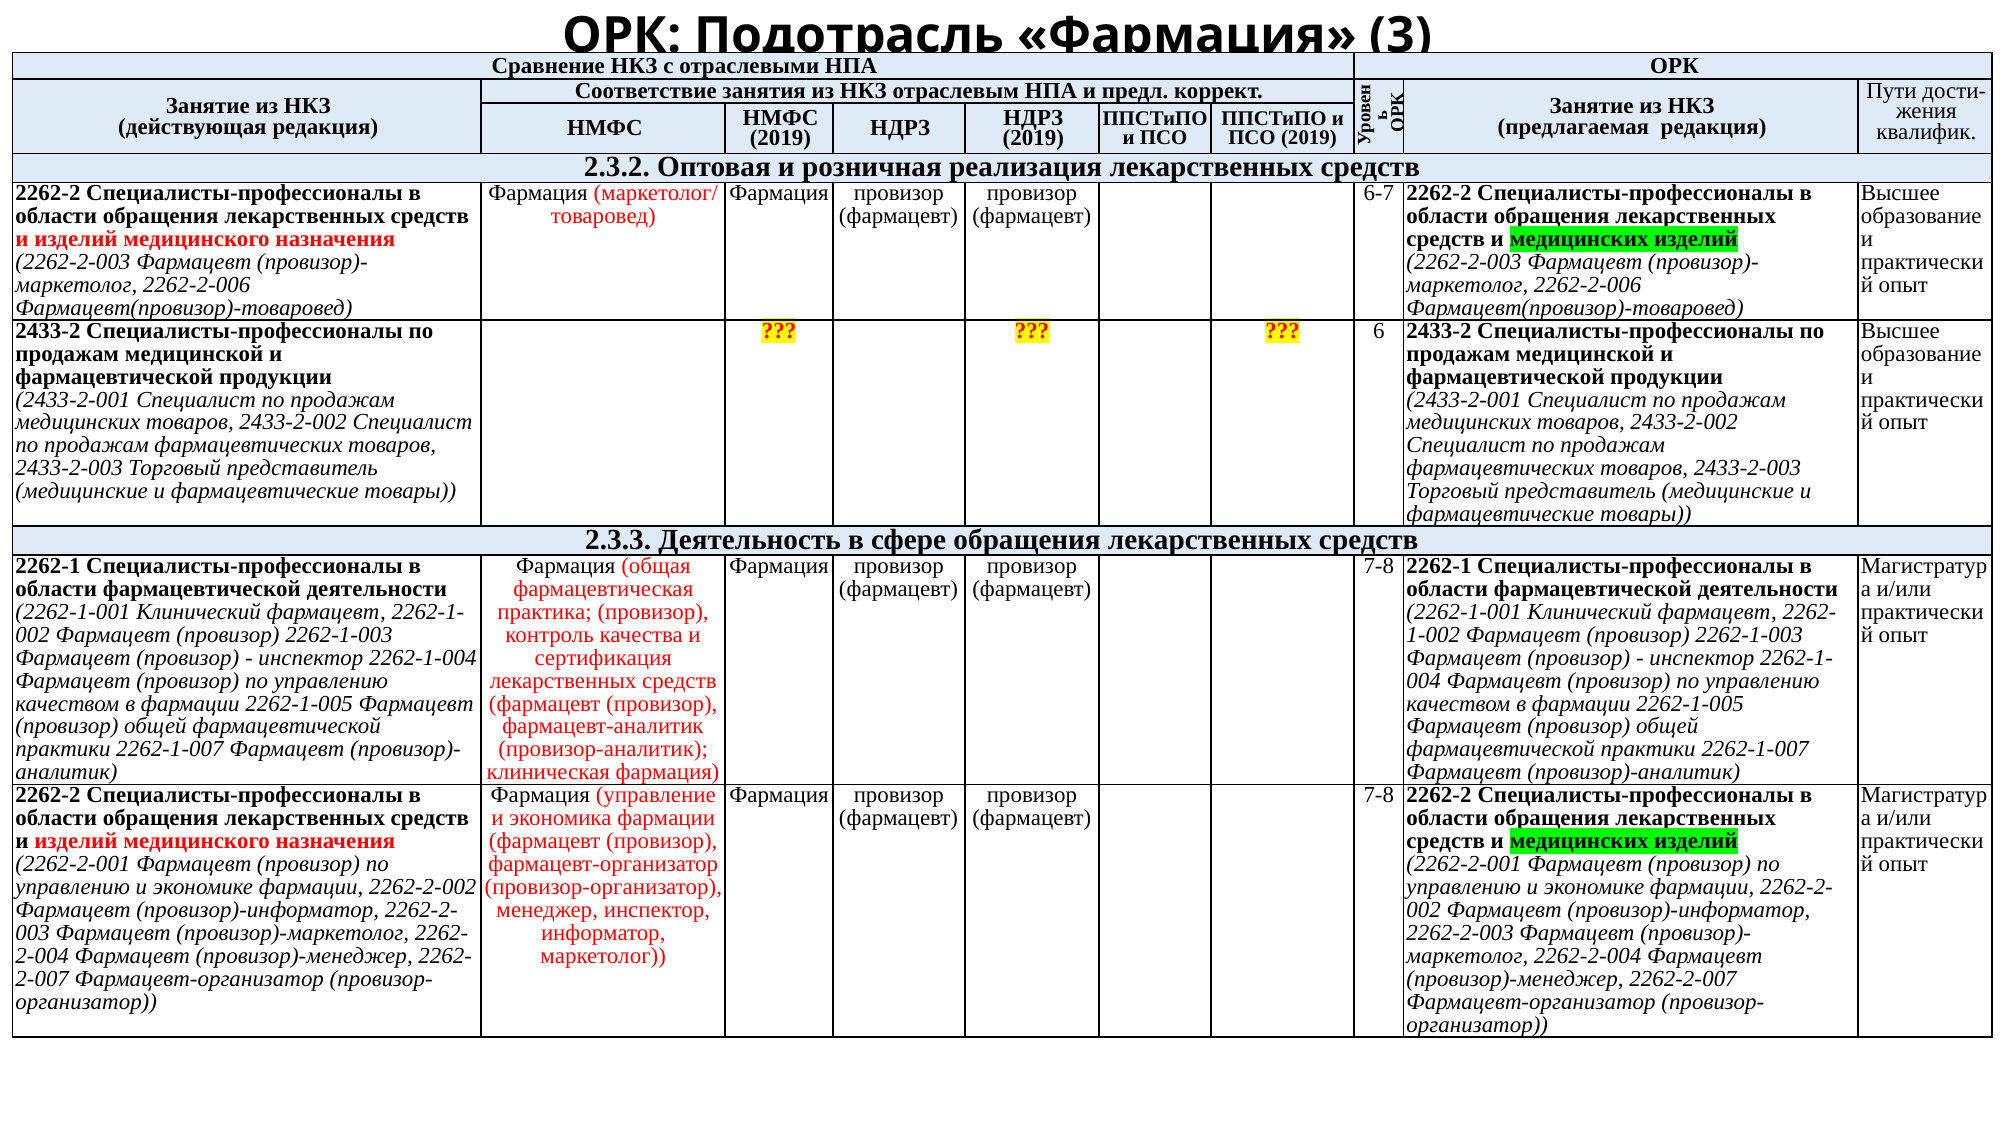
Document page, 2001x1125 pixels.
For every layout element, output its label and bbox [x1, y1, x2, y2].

table_cell [1859, 556, 1991, 784]
table_cell [966, 321, 1098, 525]
table_cell [13, 321, 480, 525]
table_cell [1100, 183, 1210, 319]
table_cell [1404, 785, 1857, 1036]
table_header [13, 53, 1353, 78]
table_cell [726, 785, 832, 1036]
table_cell [482, 785, 724, 1036]
table_header [1355, 53, 1991, 78]
table_cell [1100, 321, 1210, 525]
table_cell [726, 104, 832, 153]
table_cell [482, 321, 724, 525]
table_cell [1859, 321, 1991, 525]
table_cell [482, 104, 724, 153]
table_cell [13, 80, 480, 153]
table_cell [966, 183, 1098, 319]
table_cell [1859, 80, 1991, 153]
table_cell [1212, 321, 1353, 525]
table_cell [482, 80, 1353, 102]
table_cell [1355, 80, 1403, 153]
table_cell [726, 556, 832, 784]
table_cell [1355, 785, 1403, 1036]
table_cell [13, 527, 1991, 554]
table_cell [1212, 183, 1353, 319]
table_cell [1355, 556, 1403, 784]
table_cell [13, 785, 480, 1036]
table_cell [834, 321, 964, 525]
table_cell [726, 183, 832, 319]
table_cell [1404, 321, 1857, 525]
table_cell [482, 183, 724, 319]
table_cell [1404, 556, 1857, 784]
table_cell [1355, 183, 1403, 319]
table_cell [1212, 556, 1353, 784]
table_cell [834, 556, 964, 784]
title [97, 0, 1898, 52]
table_cell [13, 154, 1991, 182]
table_cell [726, 321, 832, 525]
table_cell [966, 785, 1098, 1036]
table_cell [1100, 104, 1210, 153]
table_cell [1859, 183, 1991, 319]
table_cell [1404, 80, 1857, 153]
table_cell [834, 104, 964, 153]
table_cell [834, 785, 964, 1036]
table_cell [13, 183, 480, 319]
table_cell [1100, 556, 1210, 784]
table_cell [1212, 104, 1353, 153]
table_cell [1212, 785, 1353, 1036]
table_cell [482, 556, 724, 784]
table_cell [1404, 183, 1857, 319]
table_cell [1100, 785, 1210, 1036]
table_cell [1355, 321, 1403, 525]
table_cell [834, 183, 964, 319]
table_cell [13, 556, 480, 784]
table_cell [966, 556, 1098, 784]
table_cell [1859, 785, 1991, 1036]
table_cell [966, 104, 1098, 153]
